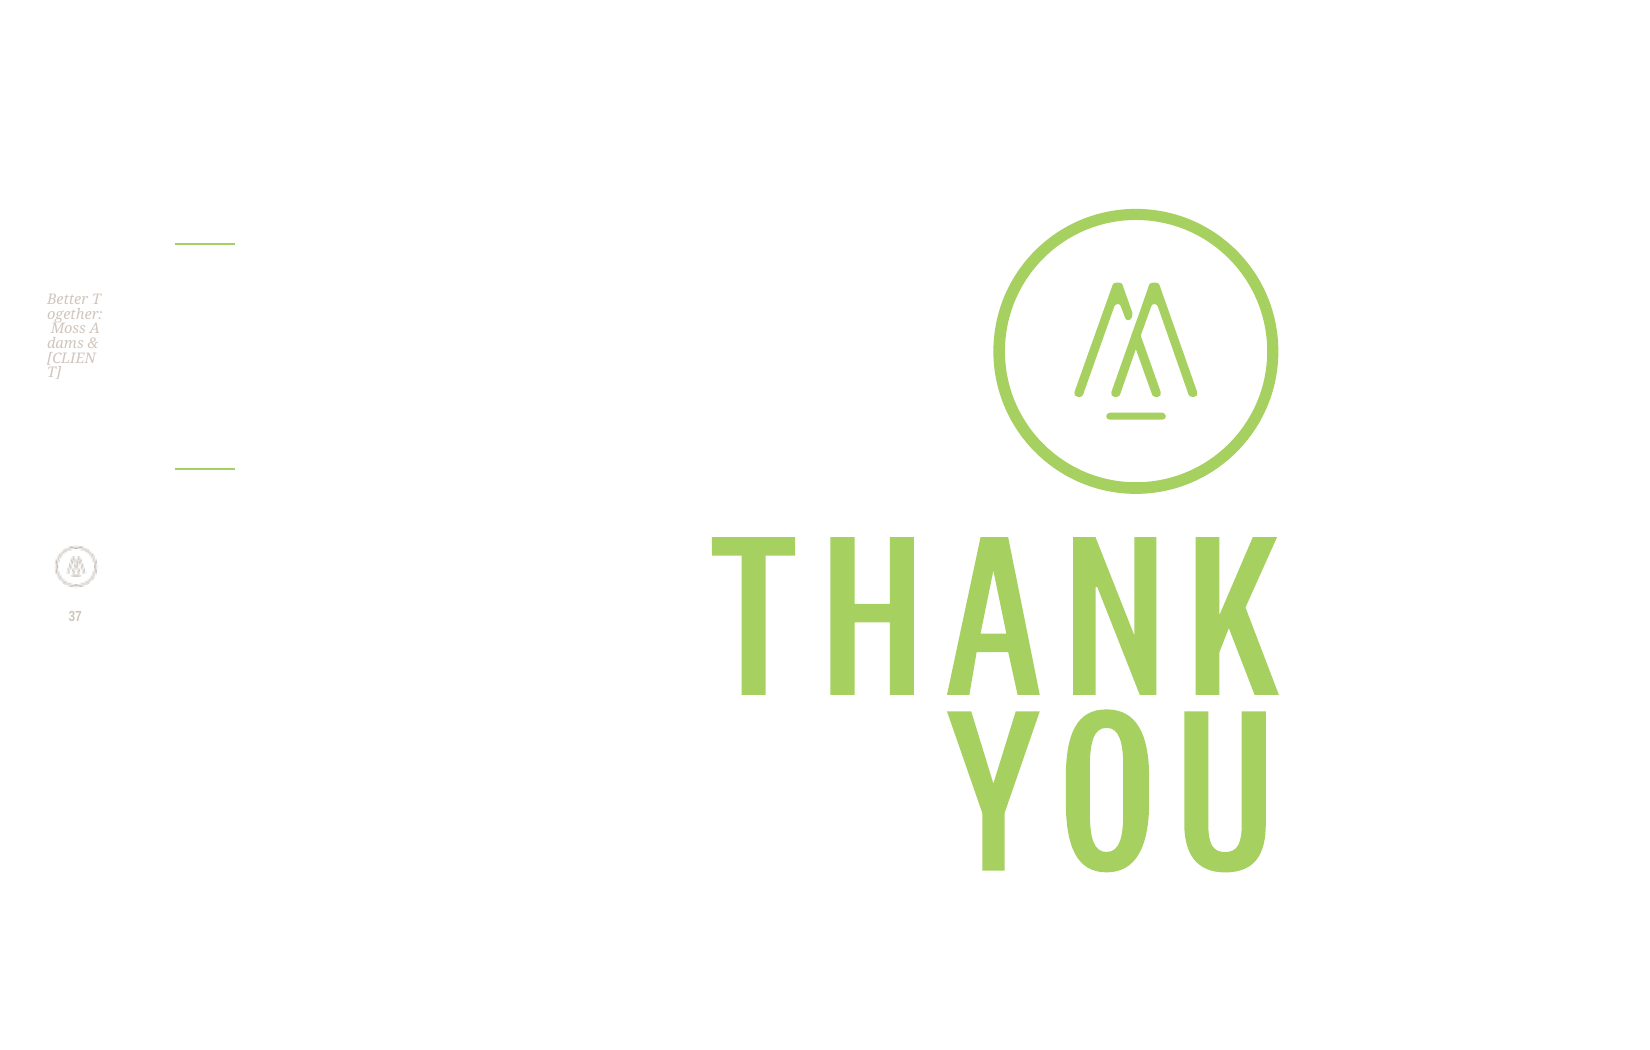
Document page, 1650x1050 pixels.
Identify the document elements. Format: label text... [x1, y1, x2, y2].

footer Better Together: Moss Adams & [CLIENT] [47, 74, 103, 525]
slide_number 37 [47, 606, 103, 664]
